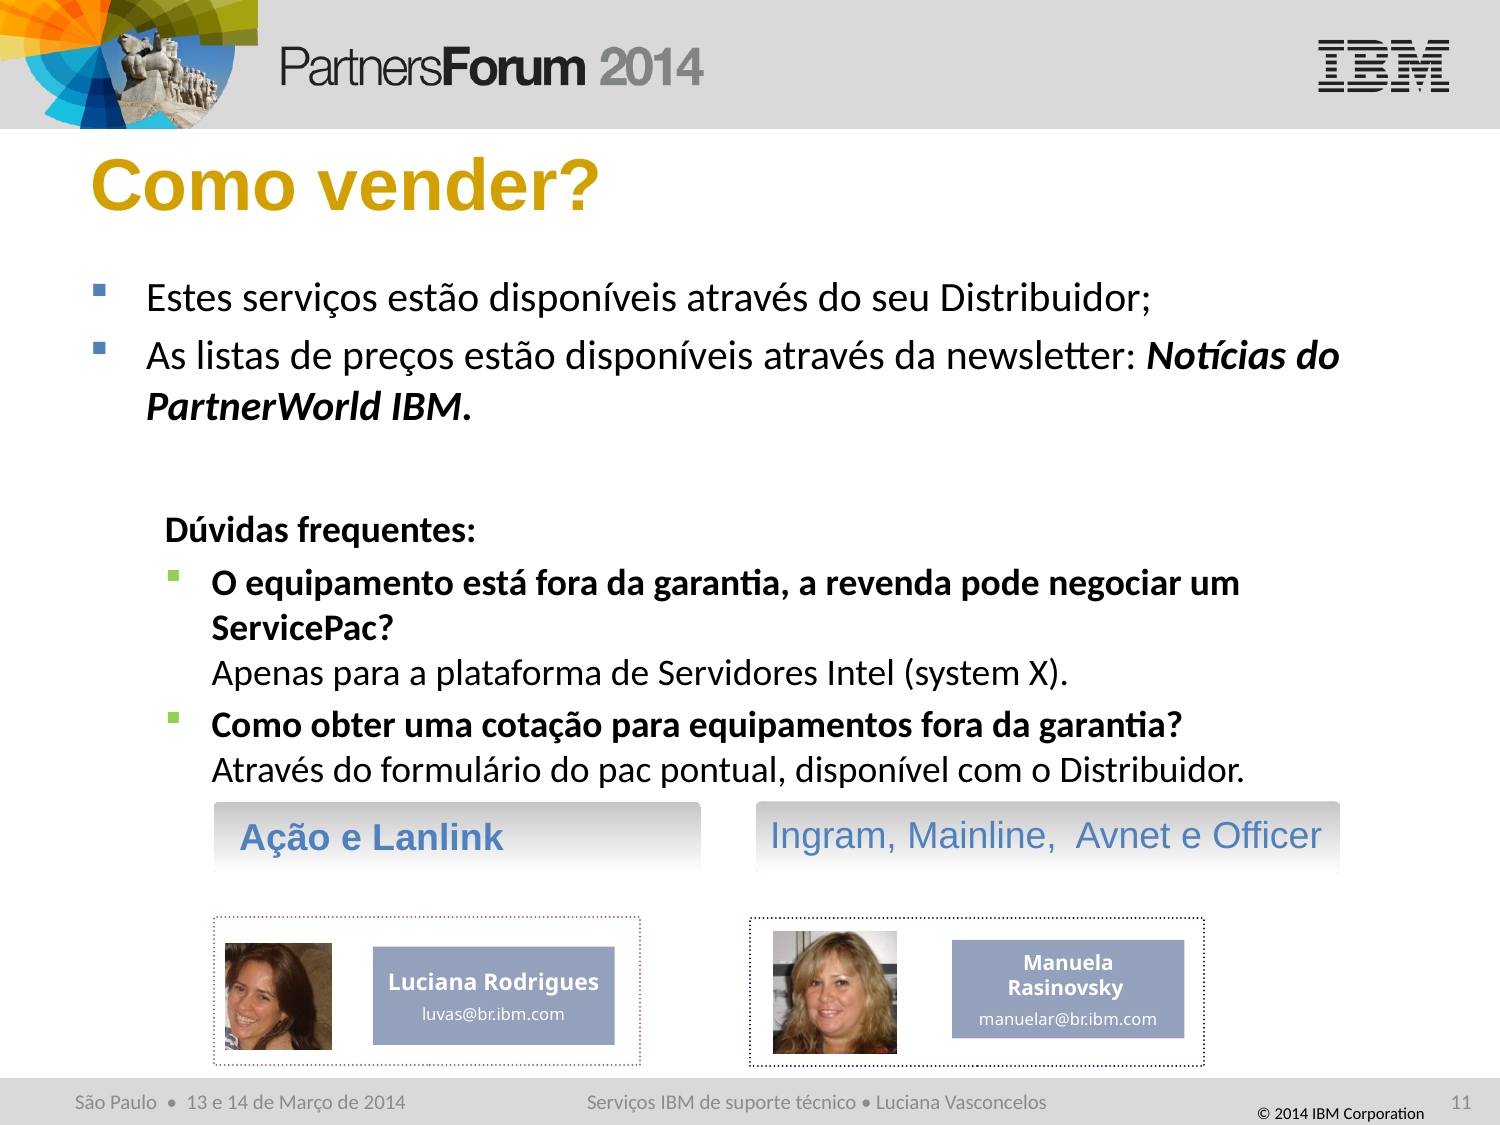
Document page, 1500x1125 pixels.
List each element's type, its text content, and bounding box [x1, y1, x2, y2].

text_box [749, 801, 1341, 1067]
picture [225, 943, 332, 1050]
title Como vender? [75, 128, 1425, 233]
picture [1312, 35, 1454, 95]
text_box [213, 801, 702, 1066]
picture [0, 0, 258, 129]
footer Serviços IBM de suporte técnico • Luciana Vasconcelos [567, 1078, 1067, 1125]
slide_number 11 [1136, 1078, 1487, 1125]
list Estes serviços estão disponíveis através do seu Distribuidor; As listas de preços estão disponíveis através da newsletter: Notícias do PartnerWorld IBM. Dúvidas frequentes: O equipamento está fora da garantia, a revenda pode negociar um ServicePac? Apenas para a plataforma de Servidores Intel (system X). Como obter uma cotação para equipamentos fora da garantia? Através do formulário do pac pontual, disponível com o Distribuidor. [75, 262, 1425, 1055]
picture [281, 46, 704, 86]
